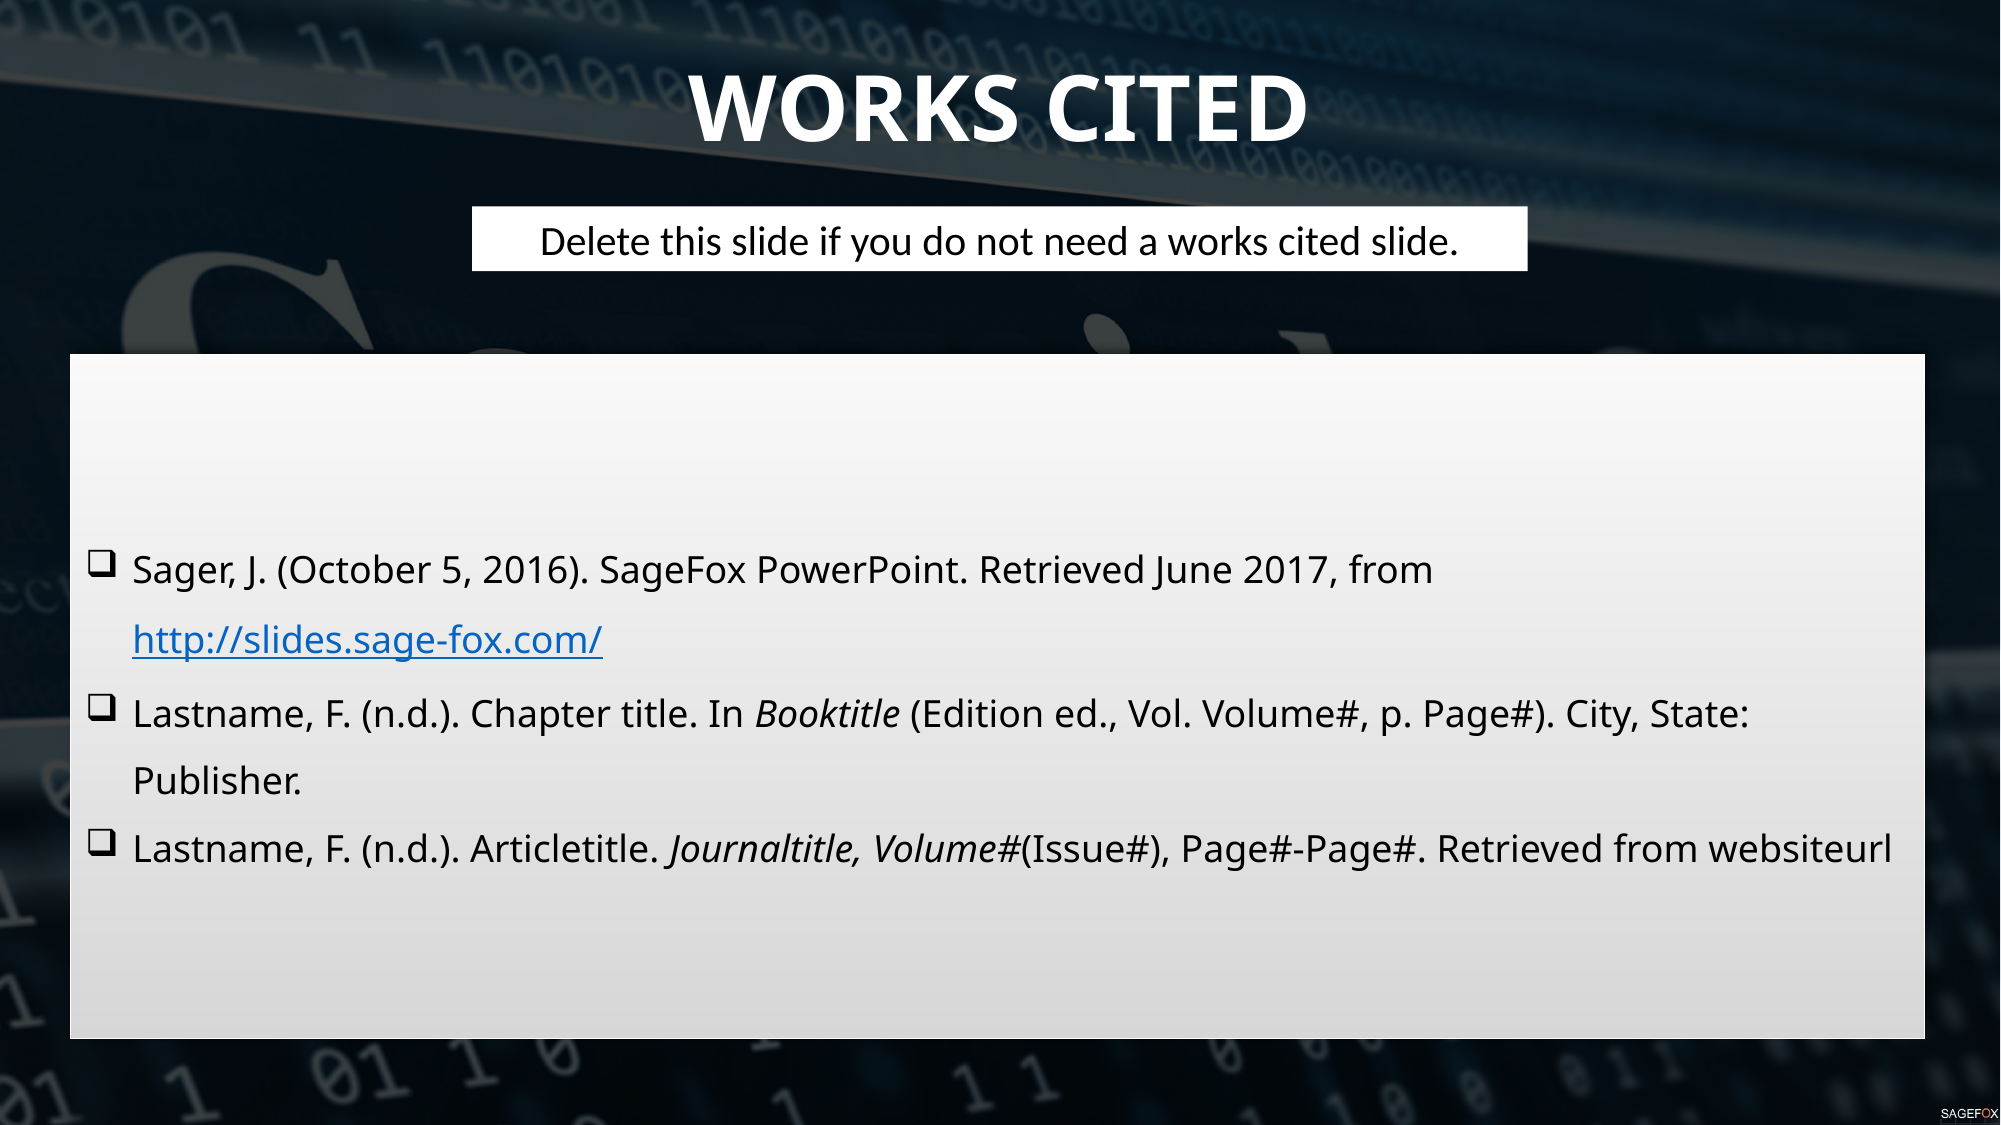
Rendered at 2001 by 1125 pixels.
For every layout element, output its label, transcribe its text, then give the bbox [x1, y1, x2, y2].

text_box Delete this slide if you do not need a works cited slide. [472, 206, 1528, 272]
picture [0, 0, 2001, 1125]
text_box WORKS CITED [548, 42, 1452, 167]
text_box Sager, J. (October 5, 2016). SageFox PowerPoint. Retrieved June 2017, from http://slides.sage-fox.com/ Lastname, F. (n.d.). Chapter title. In Booktitle (Edition ed., Vol. Volume#, p. Page#). City, State: Publisher. Lastname, F. (n.d.). Articletitle. Journaltitle, Volume#(Issue#), Page#-Page#. Retrieved from websiteurl [70, 354, 1925, 1039]
